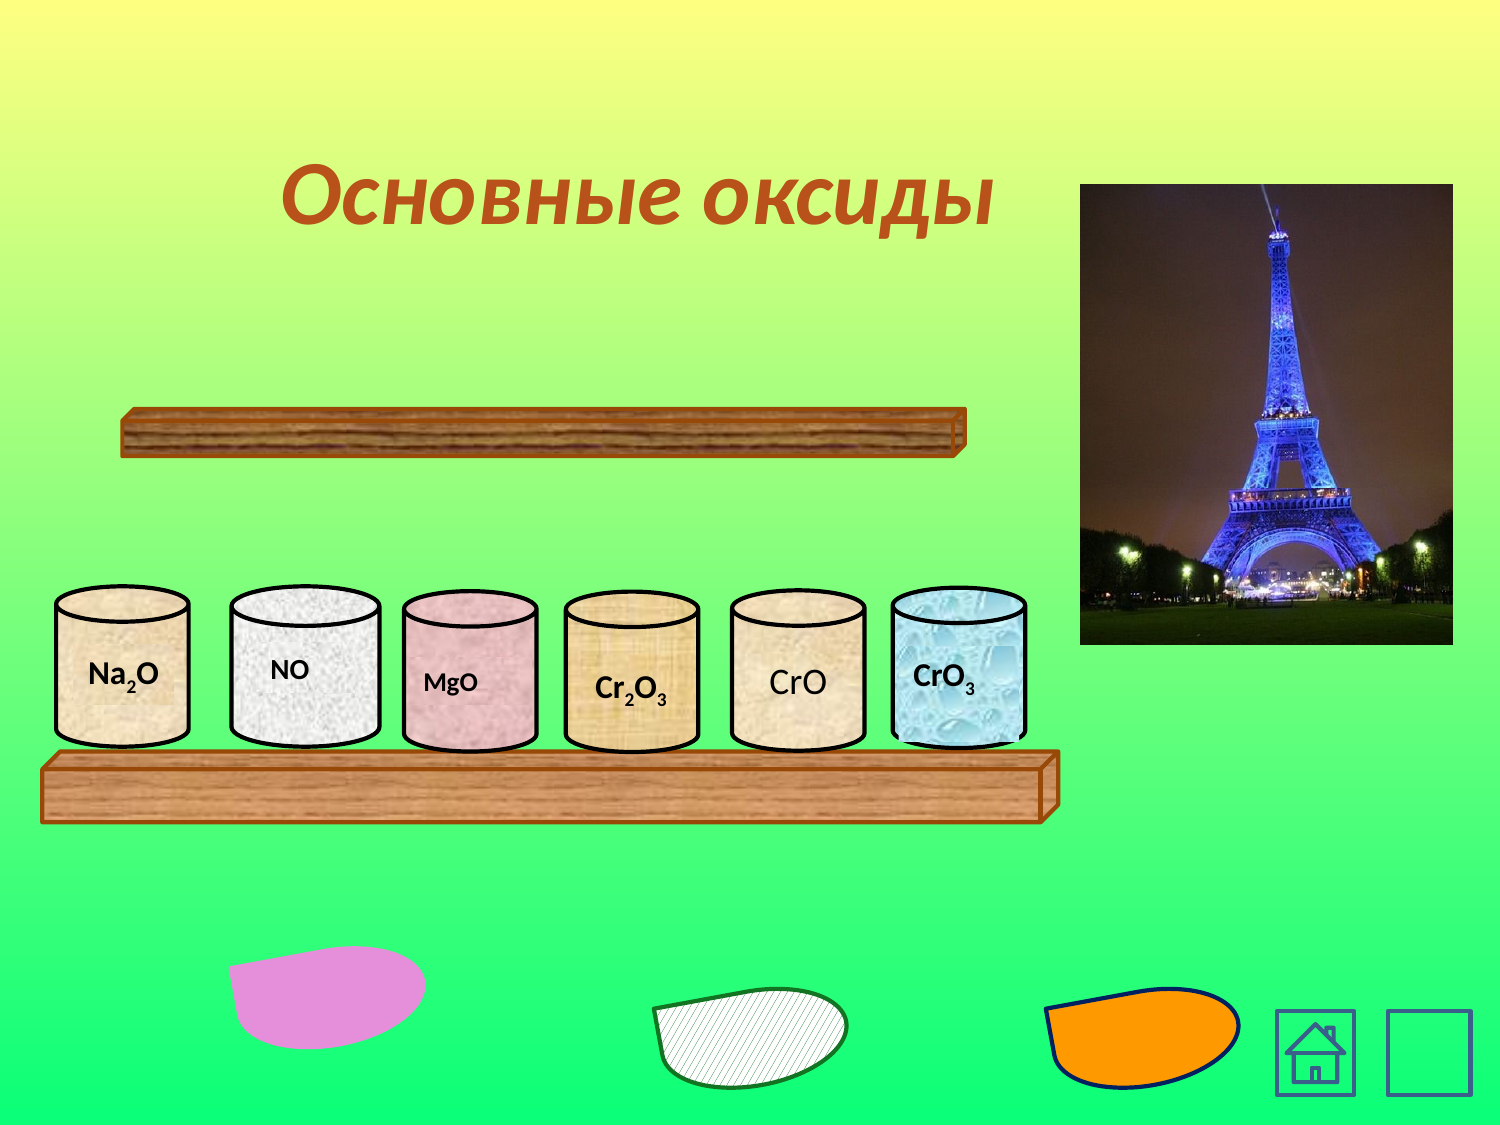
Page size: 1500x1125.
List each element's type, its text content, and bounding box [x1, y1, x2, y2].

text_box [1275, 1009, 1356, 1097]
text_box [120, 406, 967, 459]
text_box CrO [729, 588, 867, 753]
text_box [231, 586, 380, 747]
text_box Основные оксиды [265, 125, 1012, 251]
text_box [55, 586, 189, 747]
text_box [892, 587, 1026, 749]
text_box [40, 749, 1061, 825]
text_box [403, 590, 537, 752]
text_box [1386, 1009, 1473, 1097]
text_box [565, 591, 699, 753]
text_box [1043, 986, 1241, 1090]
text_box [228, 946, 426, 1050]
picture [1080, 184, 1453, 645]
text_box [651, 986, 849, 1090]
